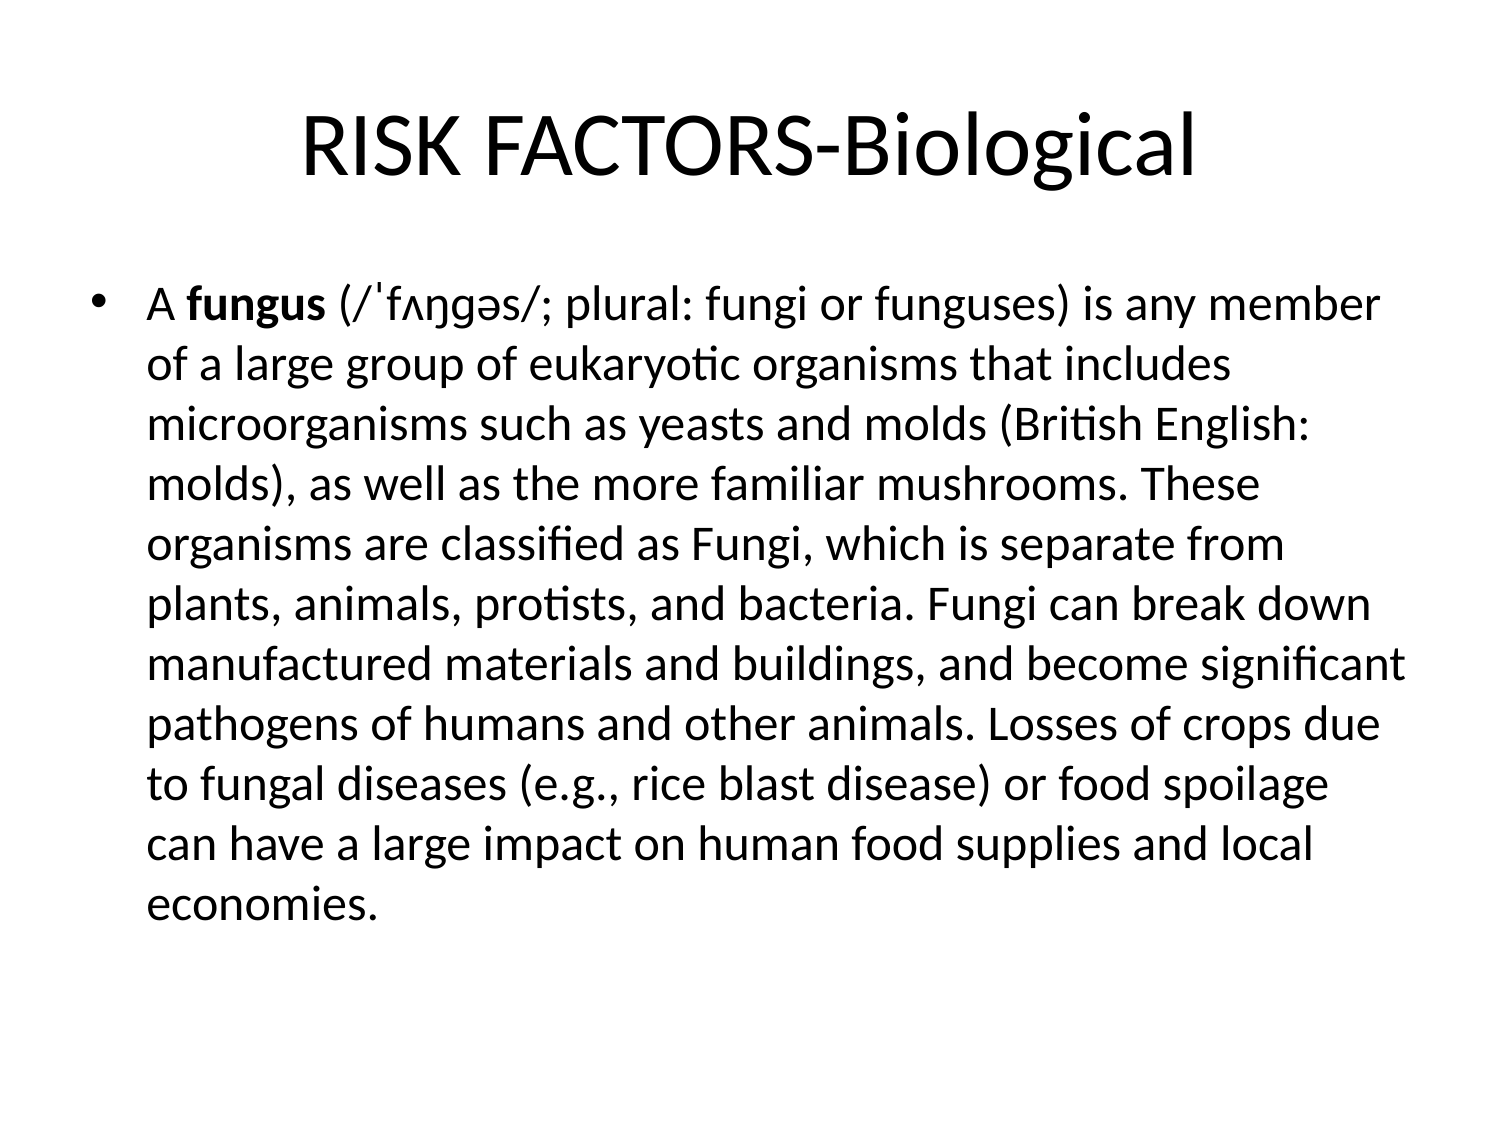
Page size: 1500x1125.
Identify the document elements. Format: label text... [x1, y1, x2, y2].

list A fungus (/ˈfʌŋɡəs/; plural: fungi or funguses) is any member of a large group of eukaryotic organisms that includes microorganisms such as yeasts and molds (British English: molds), as well as the more familiar mushrooms. These organisms are classified as Fungi, which is separate from plants, animals, protists, and bacteria. Fungi can break down manufactured materials and buildings, and become significant pathogens of humans and other animals. Losses of crops due to fungal diseases (e.g., rice blast disease) or food spoilage can have a large impact on human food supplies and local economies. [75, 262, 1425, 1005]
title RISK FACTORS-Biological [75, 45, 1425, 233]
